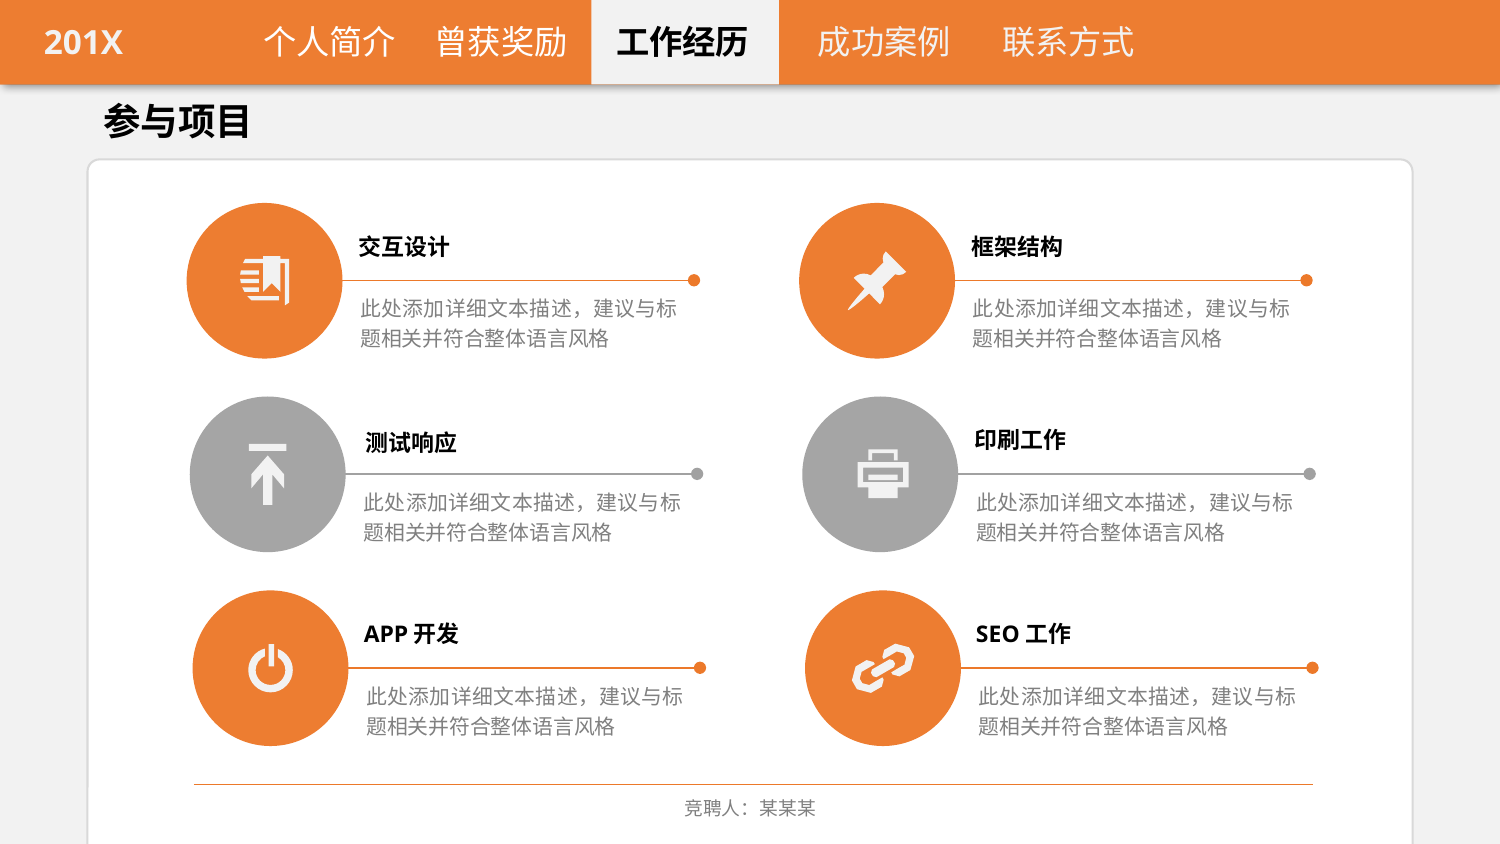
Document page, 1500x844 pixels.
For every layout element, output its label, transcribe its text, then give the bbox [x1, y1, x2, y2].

text_box [251, 455, 285, 505]
text_box [882, 643, 915, 677]
text_box 成功案例 [803, 14, 966, 69]
text_box 参与项目 [88, 97, 269, 151]
text_box [797, 200, 958, 361]
text_box [589, 0, 781, 86]
text_box 此处添加详细文本描述，建议与标题相关并符合整体语言风格 [958, 286, 1306, 359]
text_box [802, 588, 964, 749]
text_box 框架结构 [956, 224, 1079, 267]
text_box 此处添加详细文本描述，建议与标题相关并符合整体语言风格 [351, 675, 699, 746]
text_box [871, 659, 896, 678]
text_box 联系方式 [987, 14, 1151, 69]
text_box [248, 443, 287, 451]
text_box [851, 660, 884, 693]
text_box [240, 278, 259, 284]
text_box [800, 394, 961, 555]
text_box [868, 449, 898, 461]
text_box [0, 0, 589, 86]
text_box [190, 588, 351, 749]
text_box [187, 394, 348, 555]
text_box 此处添加详细文本描述，建议与标题相关并符合整体语言风格 [964, 675, 1311, 746]
text_box [240, 270, 259, 275]
text_box 个人简介 [248, 14, 412, 69]
text_box 竞聘人：某某某 [669, 788, 831, 827]
text_box 工作经历 [601, 14, 764, 69]
text_box [248, 648, 293, 693]
text_box [184, 200, 345, 361]
text_box [847, 251, 907, 311]
text_box 201X [29, 14, 139, 69]
text_box 曾获奖励 [419, 14, 583, 70]
text_box 此处添加详细文本描述，建议与标题相关并符合整体语言风格 [348, 482, 696, 552]
text_box 此处添加详细文本描述，建议与标题相关并符合整体语言风格 [961, 481, 1309, 552]
text_box APP开发 [349, 612, 475, 655]
text_box 交互设计 [344, 224, 466, 267]
text_box [781, 0, 1500, 86]
text_box 印刷工作 [959, 418, 1082, 461]
text_box 此处添加详细文本描述，建议与标题相关并符合整体语言风格 [345, 287, 693, 359]
text_box [242, 256, 290, 306]
text_box SEO工作 [961, 612, 1086, 655]
text_box [857, 462, 909, 499]
text_box 测试响应 [350, 421, 473, 464]
text_box [268, 644, 275, 667]
